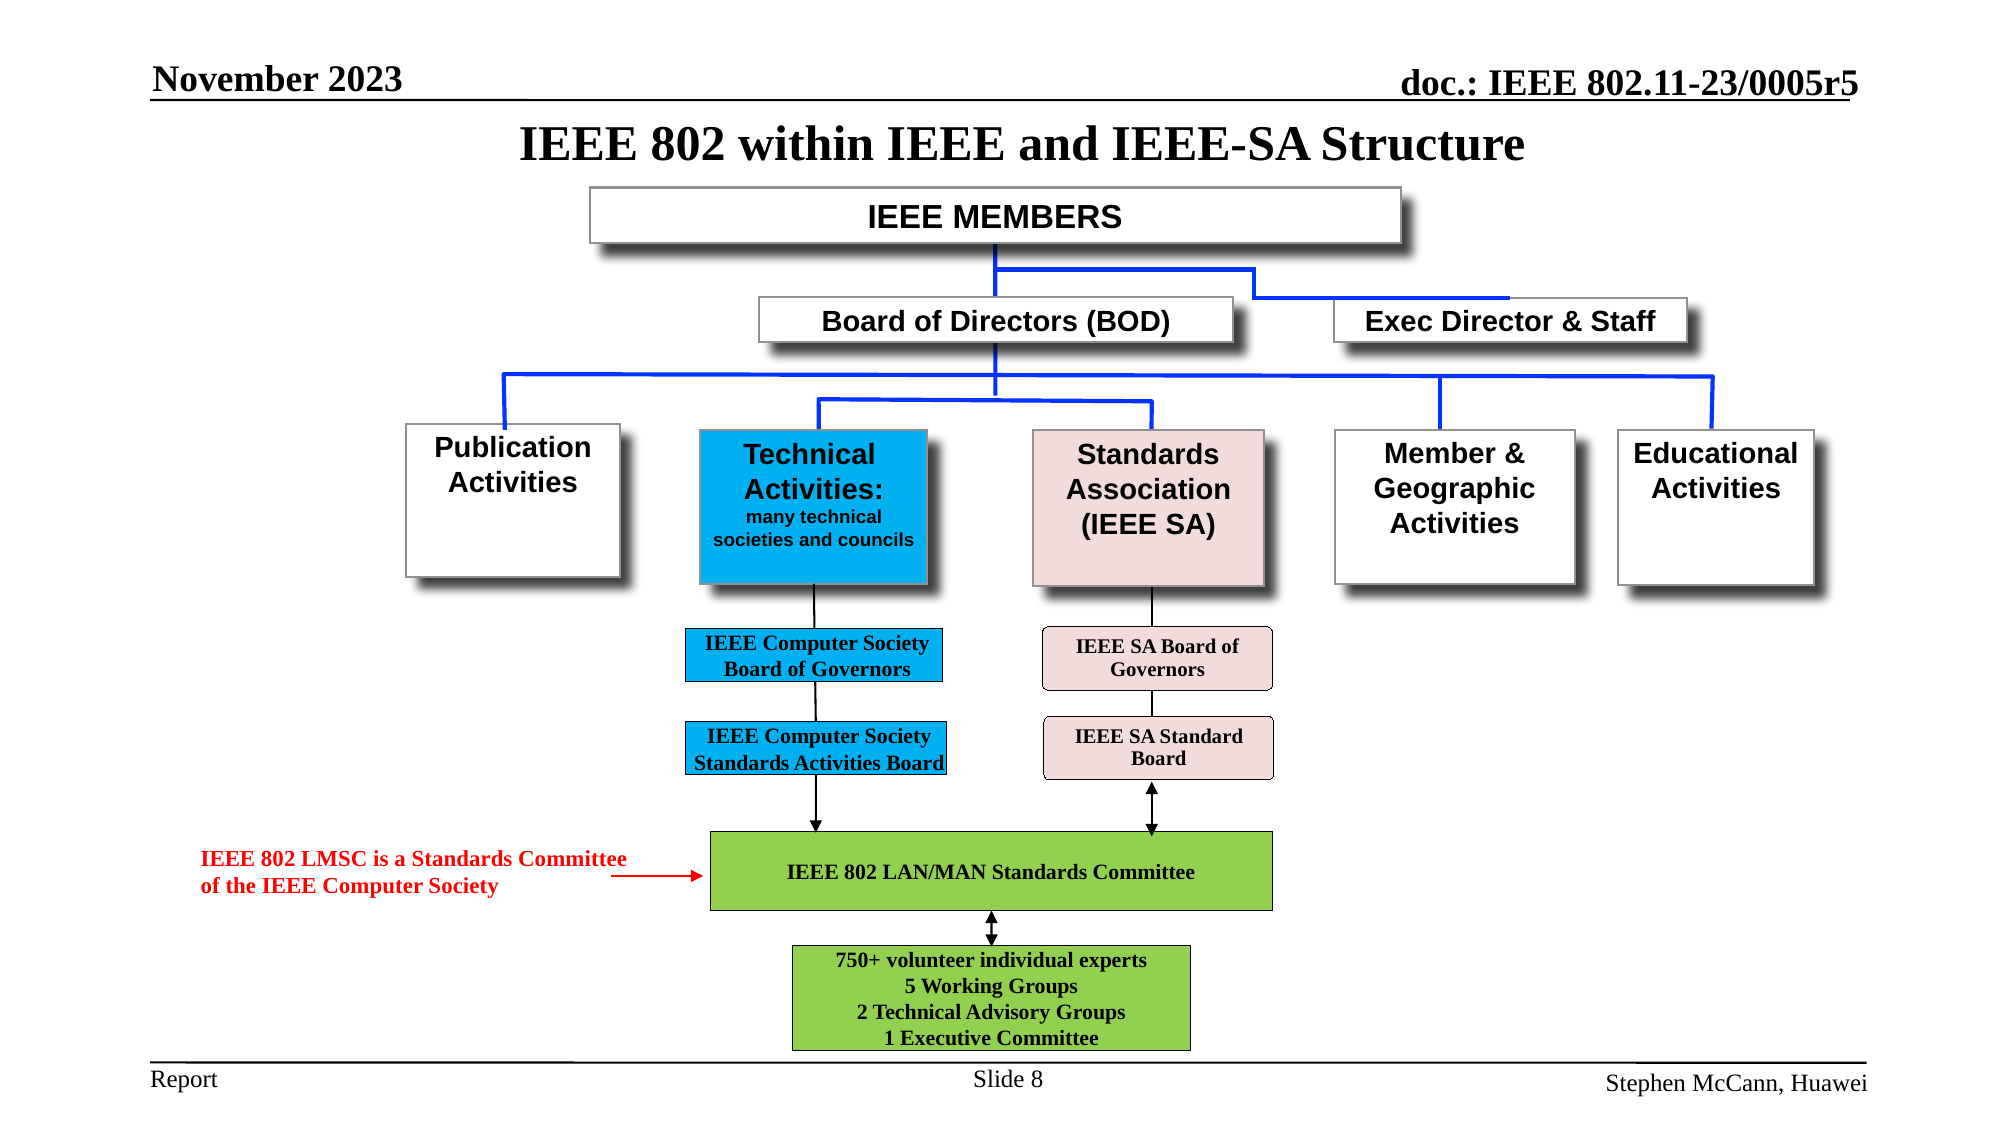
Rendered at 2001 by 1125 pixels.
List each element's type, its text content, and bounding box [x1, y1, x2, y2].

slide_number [152, 54, 563, 100]
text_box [185, 187, 1815, 1052]
slide_number Slide 8 [950, 1061, 1067, 1123]
footer Stephen McCann, Huawei [1269, 1066, 1869, 1108]
title IEEE 802 within IEEE and IEEE-SA Structure [422, 110, 1623, 185]
